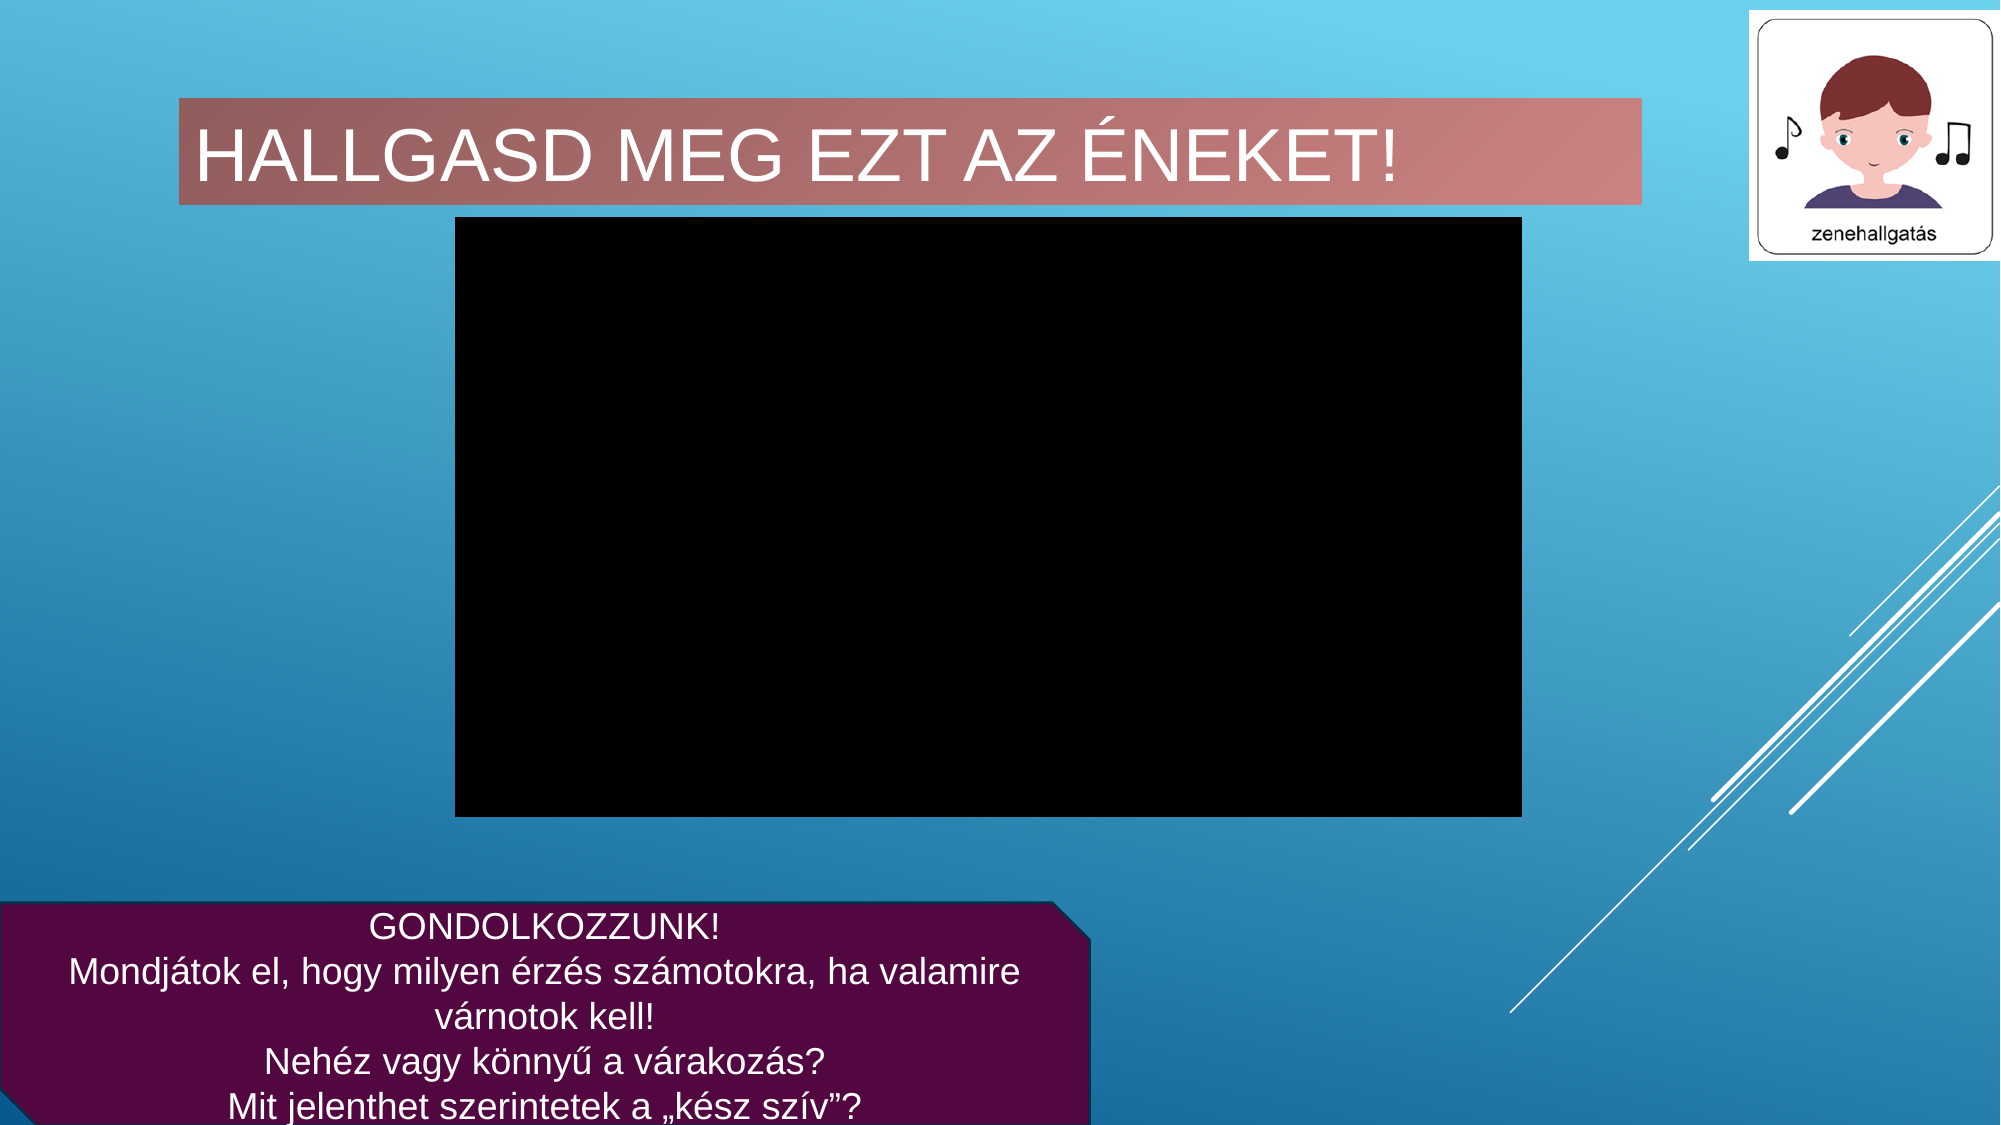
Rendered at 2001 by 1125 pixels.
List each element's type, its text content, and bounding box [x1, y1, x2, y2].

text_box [453, 216, 1523, 818]
picture [1749, 10, 2000, 262]
text_box GONDOLKOZZUNK! Mondjátok el, hogy milyen érzés számotokra, ha valamire várnotok kell! Nehéz vagy könnyű a várakozás? Mit jelenthet szerintetek a „kész szív”? [0, 901, 1091, 1125]
title Hallgasd meg ezt az éneket! [179, 98, 1642, 205]
